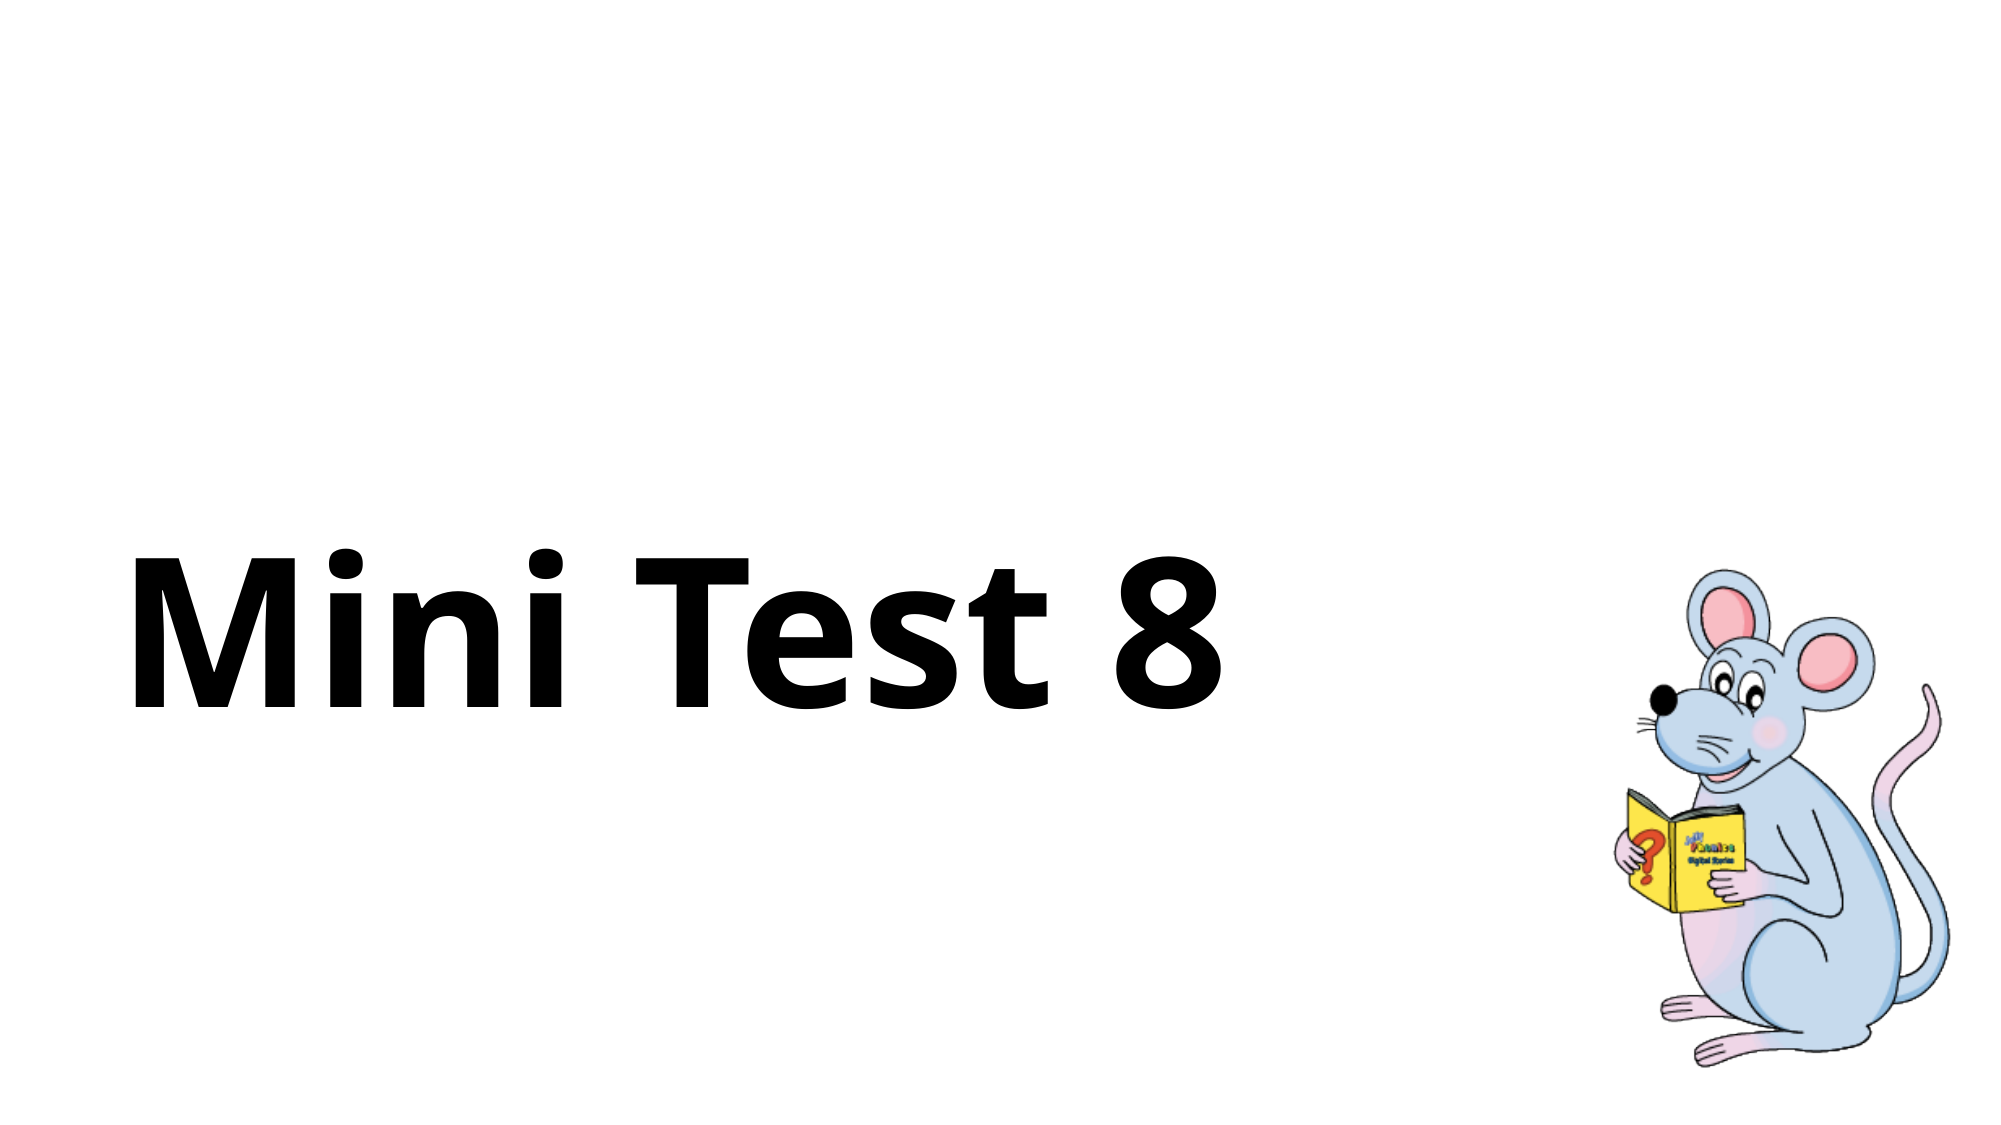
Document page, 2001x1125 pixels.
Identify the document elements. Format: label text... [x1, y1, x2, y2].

picture [1604, 562, 1952, 1073]
text_box Mini Test 8 [102, 495, 1347, 989]
